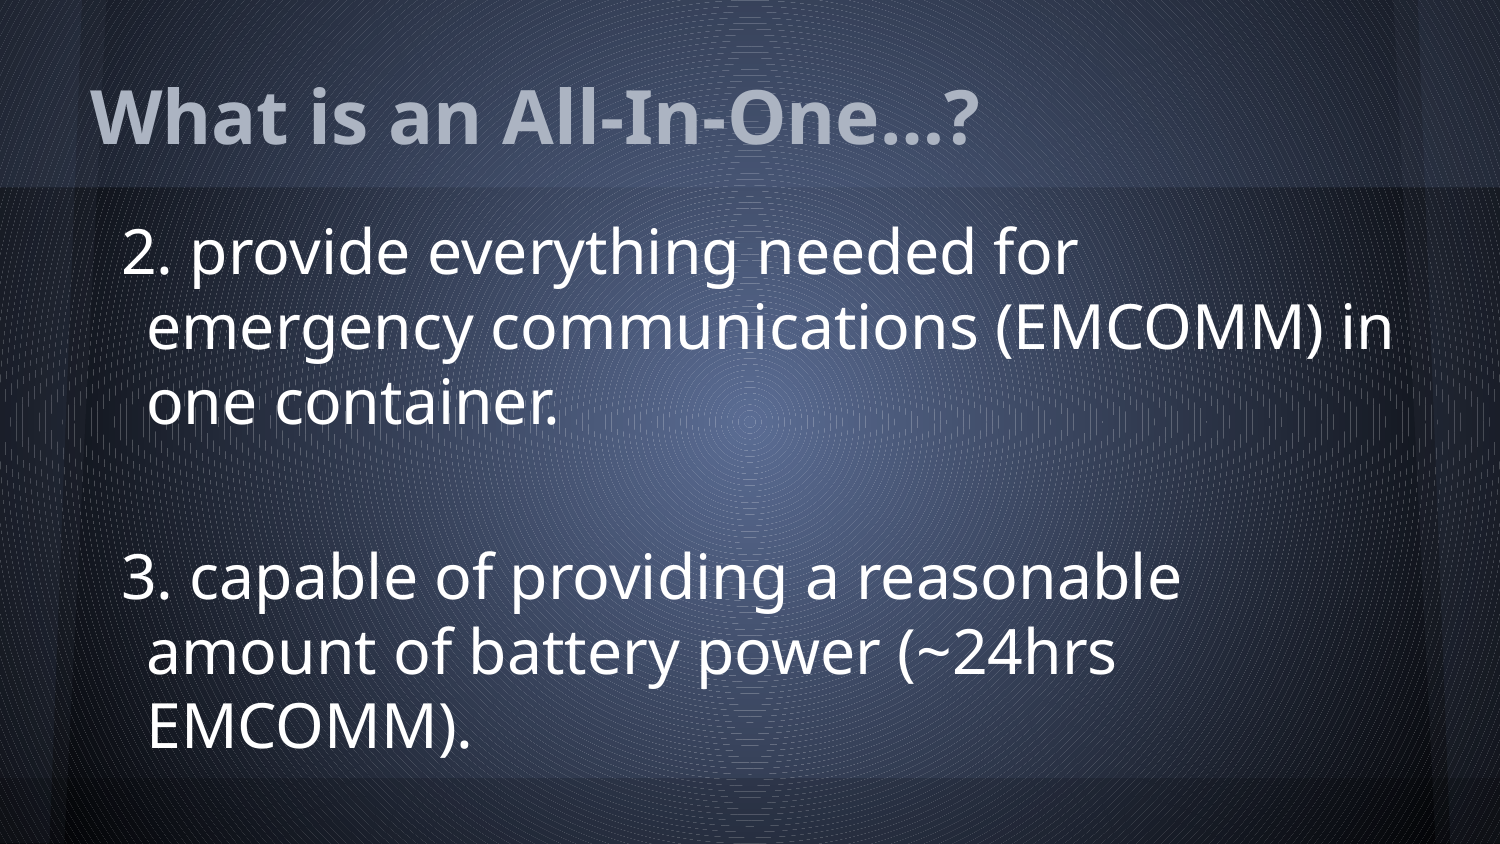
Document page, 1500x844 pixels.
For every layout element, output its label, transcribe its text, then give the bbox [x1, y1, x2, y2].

title What is an All-In-One…? [75, 33, 1425, 175]
list 2. provide everything needed for emergency communications (EMCOMM) in one container. 3. capable of providing a reasonable amount of battery power (~24hrs EMCOMM). [75, 196, 1425, 808]
